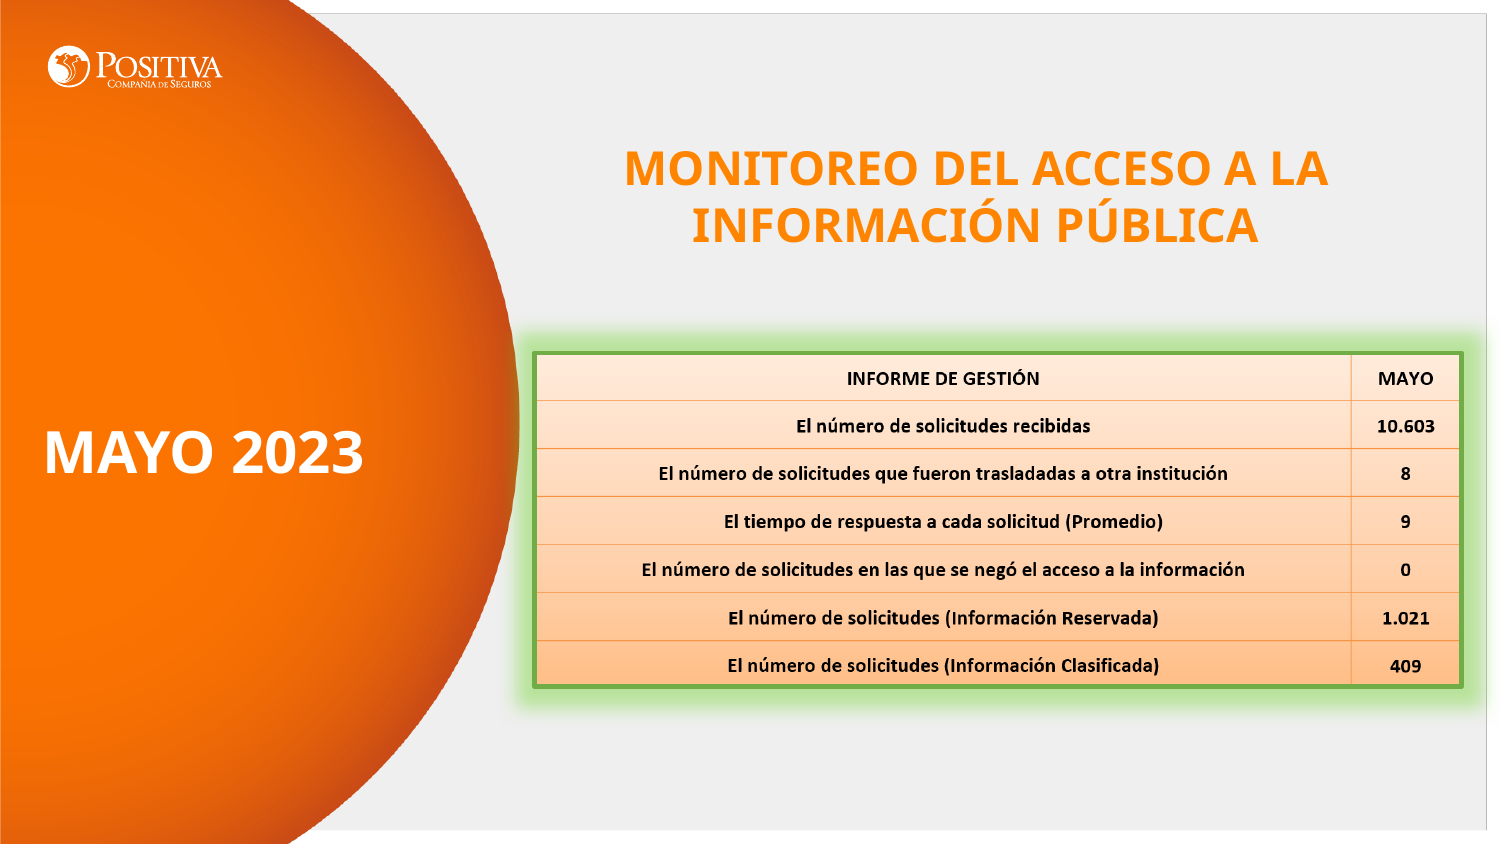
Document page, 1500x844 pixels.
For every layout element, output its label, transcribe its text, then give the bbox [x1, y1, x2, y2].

text_box MAYO 2023 [14, 408, 393, 493]
title MONITOREO DEL ACCESO A LA INFORMACIÓN PÚBLICA [521, 124, 1431, 266]
picture [0, 0, 1500, 844]
